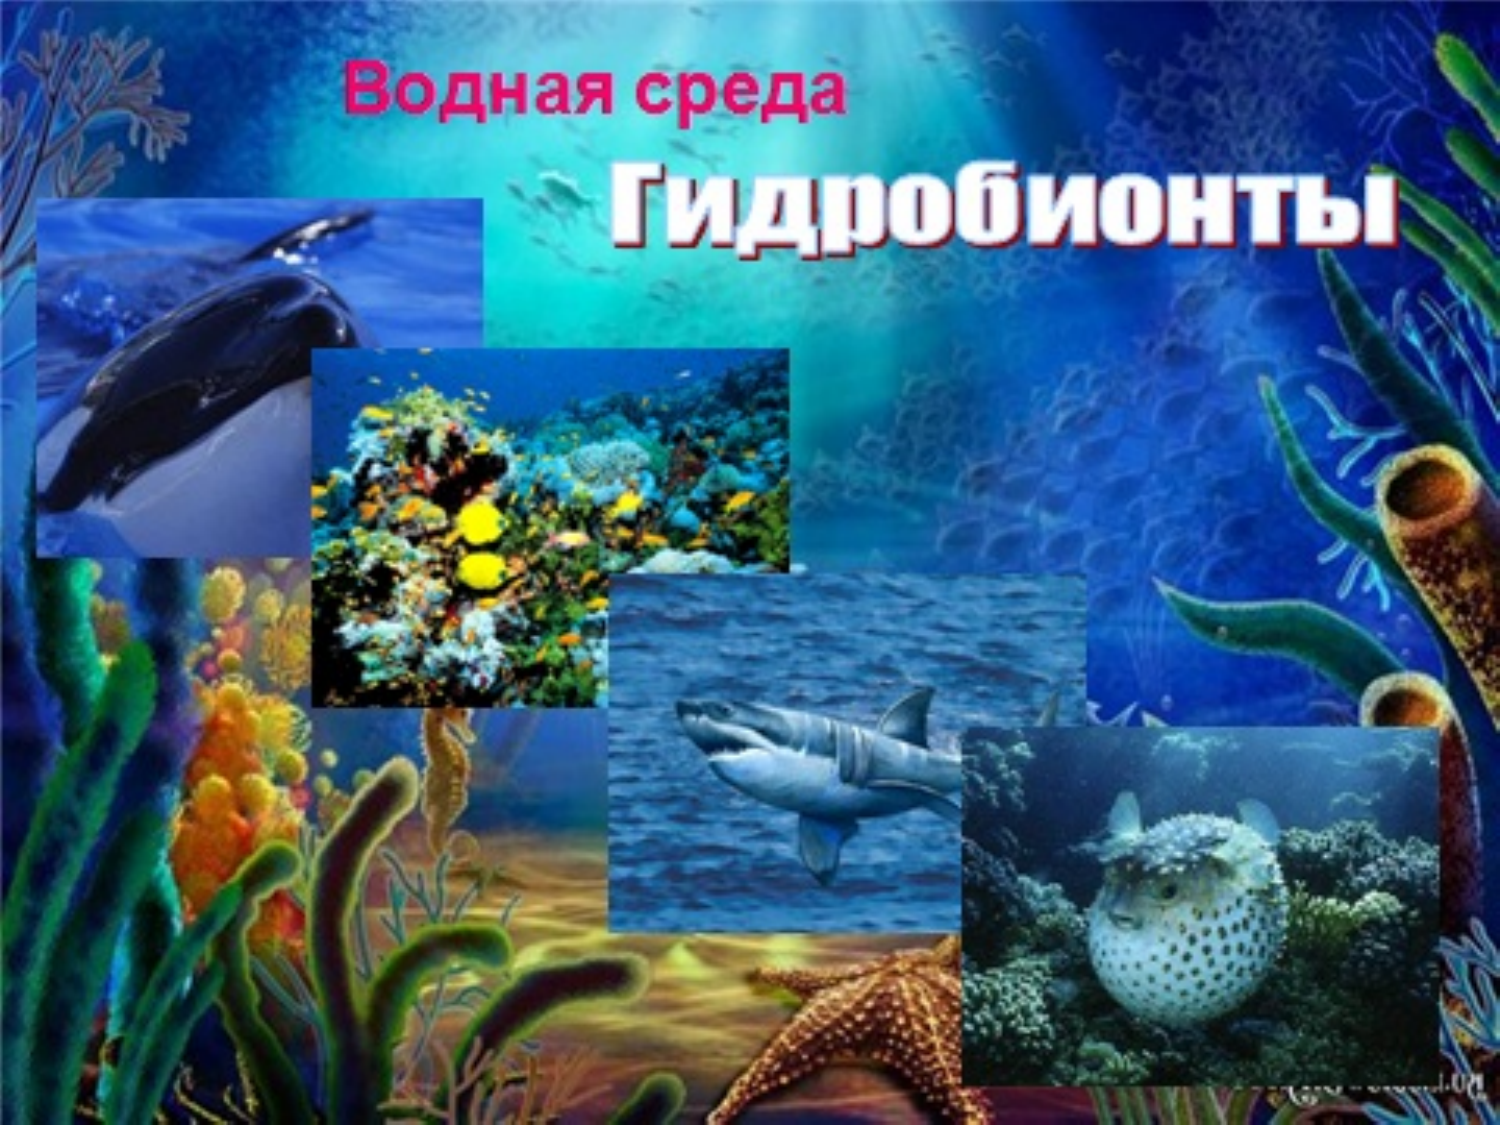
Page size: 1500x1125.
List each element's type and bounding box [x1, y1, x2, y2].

list [0, 0, 1500, 1125]
